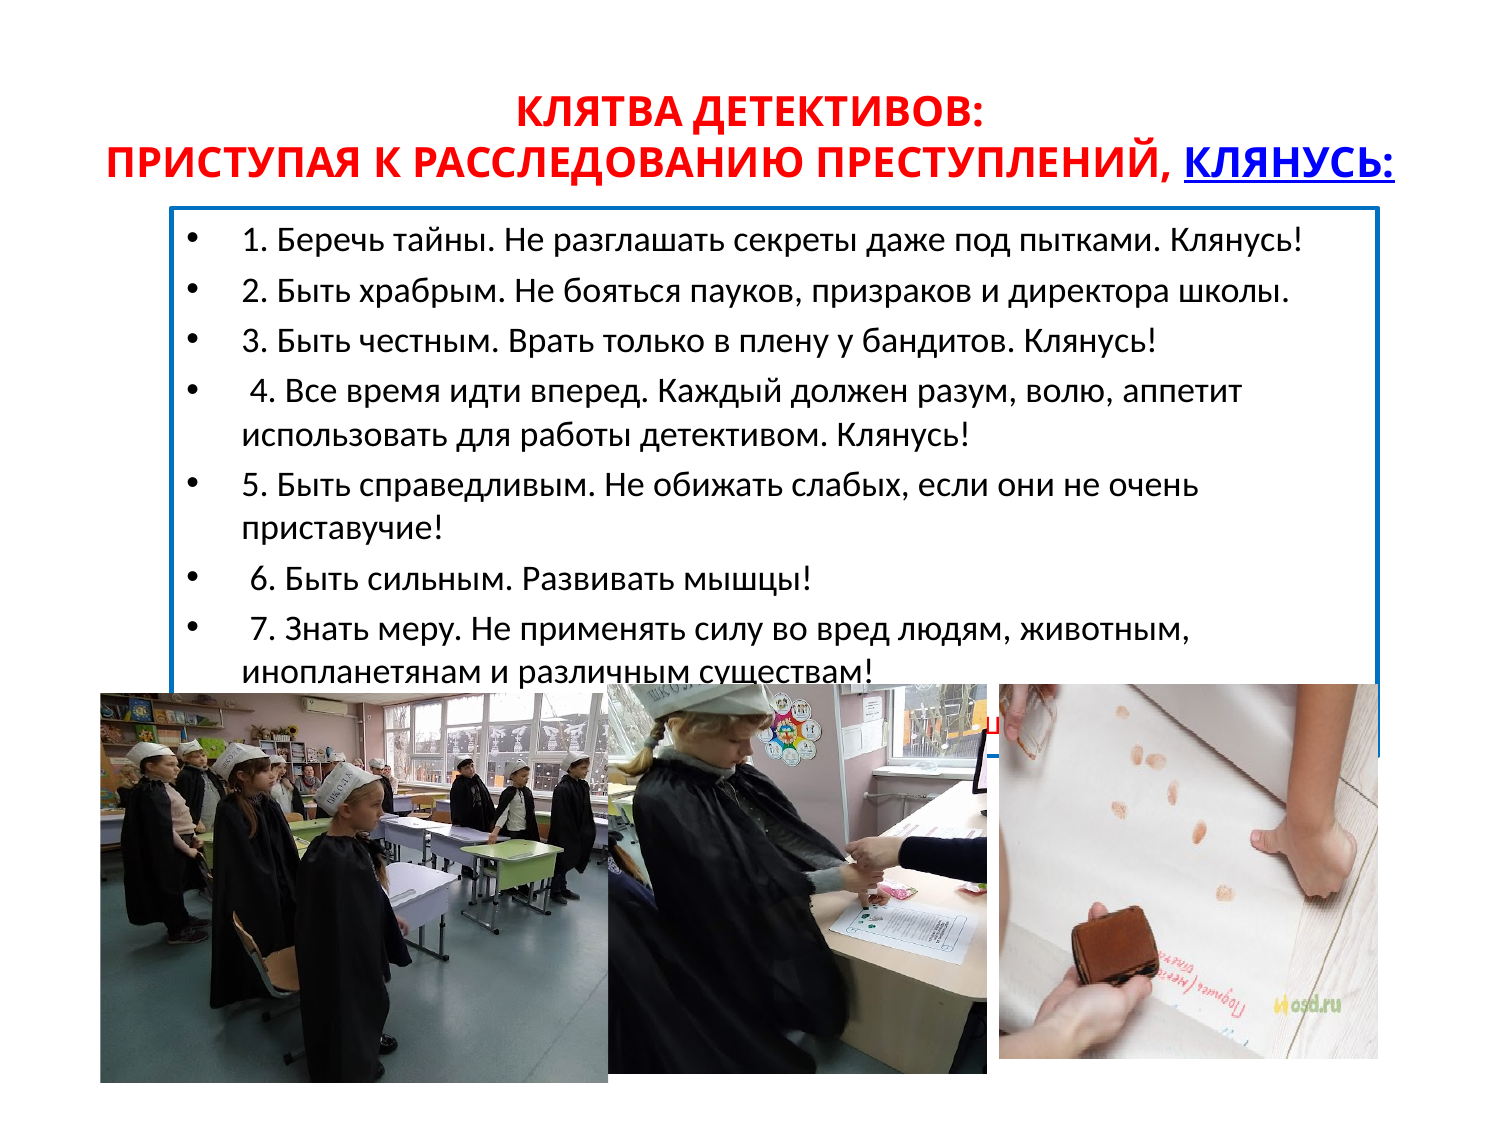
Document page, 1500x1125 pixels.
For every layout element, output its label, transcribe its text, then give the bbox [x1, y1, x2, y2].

list 1. Беречь тайны. Не разглашать секреты даже под пытками. Клянусь! 2. Быть храбрым. Не бояться пауков, призраков и директора школы. 3. Быть честным. Врать только в плену у бандитов. Клянусь! 4. Все время идти вперед. Каждый должен разум, волю, аппетит использовать для работы детективом. Клянусь! 5. Быть справедливым. Не обижать слабых, если они не очень приставучие! 6. Быть сильным. Развивать мышцы! 7. Знать меру. Не применять силу во вред людям, животным, инопланетянам и различным существам! Клятву подписываем отпечатком большого пальца. [171, 208, 1378, 757]
title КЛЯТВА ДЕТЕКТИВОВ: ПРИСТУПАЯ К РАССЛЕДОВАНИЮ ПРЕСТУПЛЕНИЙ, КЛЯНУСЬ: [75, 45, 1425, 233]
picture [100, 684, 987, 1083]
picture [999, 684, 1378, 1059]
